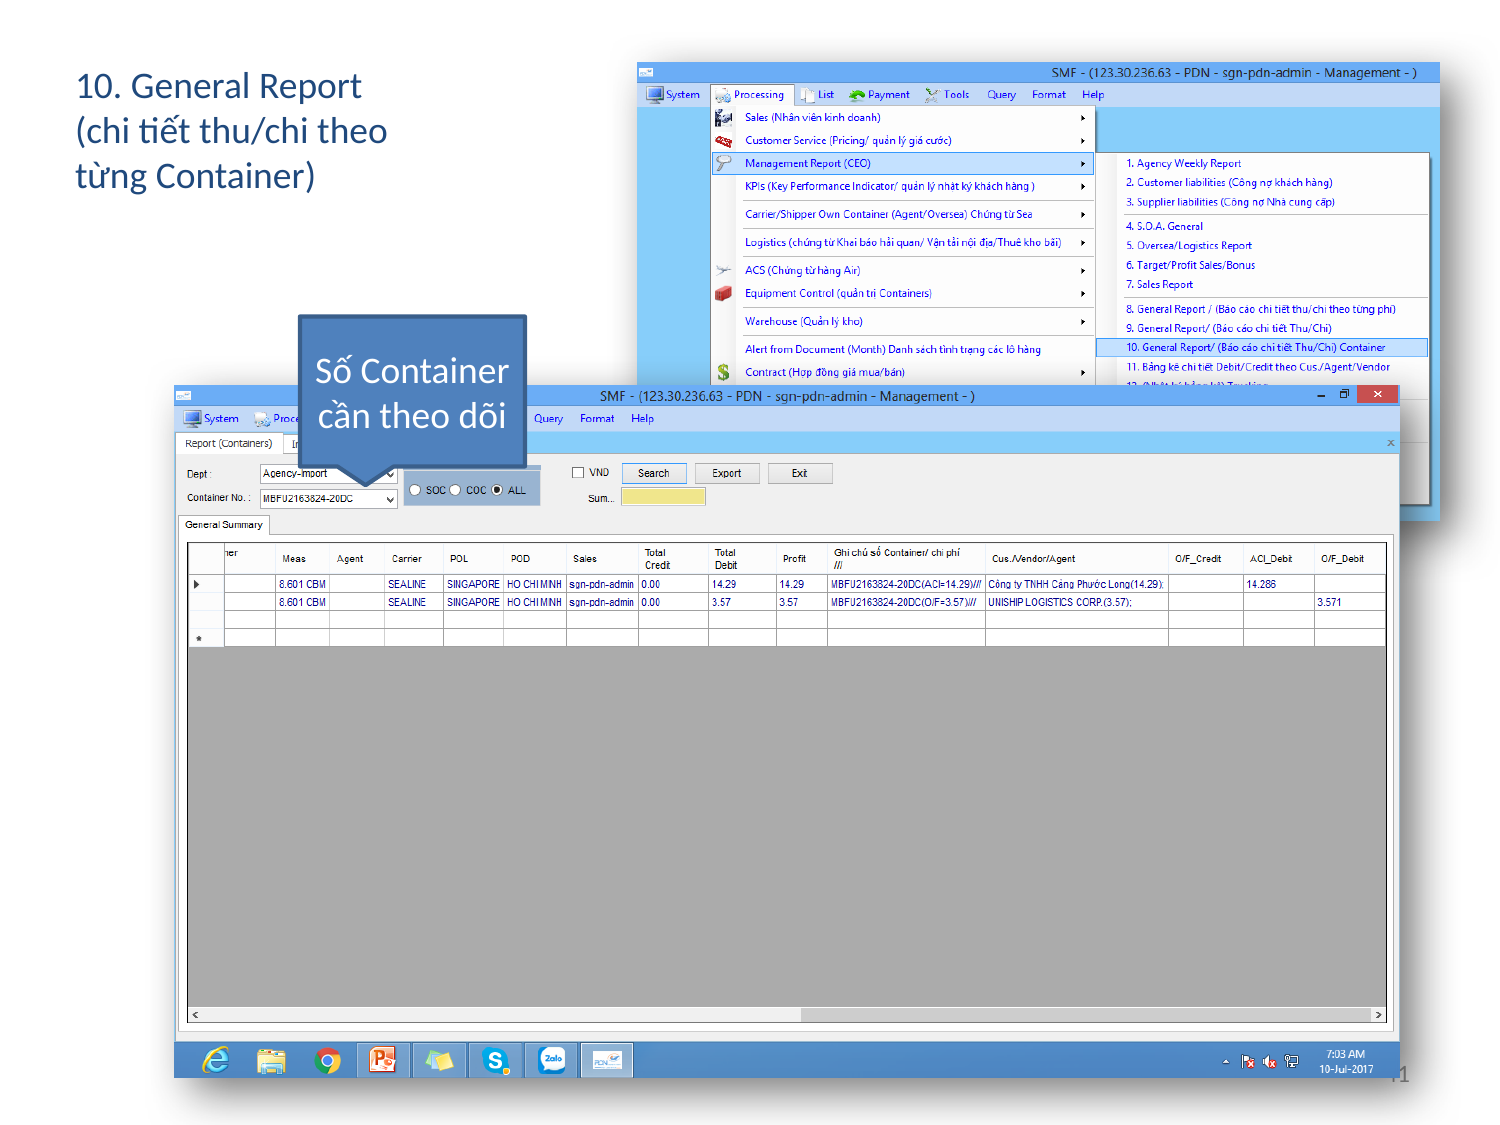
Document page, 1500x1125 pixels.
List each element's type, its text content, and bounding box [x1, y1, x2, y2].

text_box 10. General Report (chi tiết thu/chi theo từng Container) [60, 54, 438, 204]
picture [174, 62, 1440, 1078]
text_box Số Container cần theo dõi [297, 314, 528, 384]
